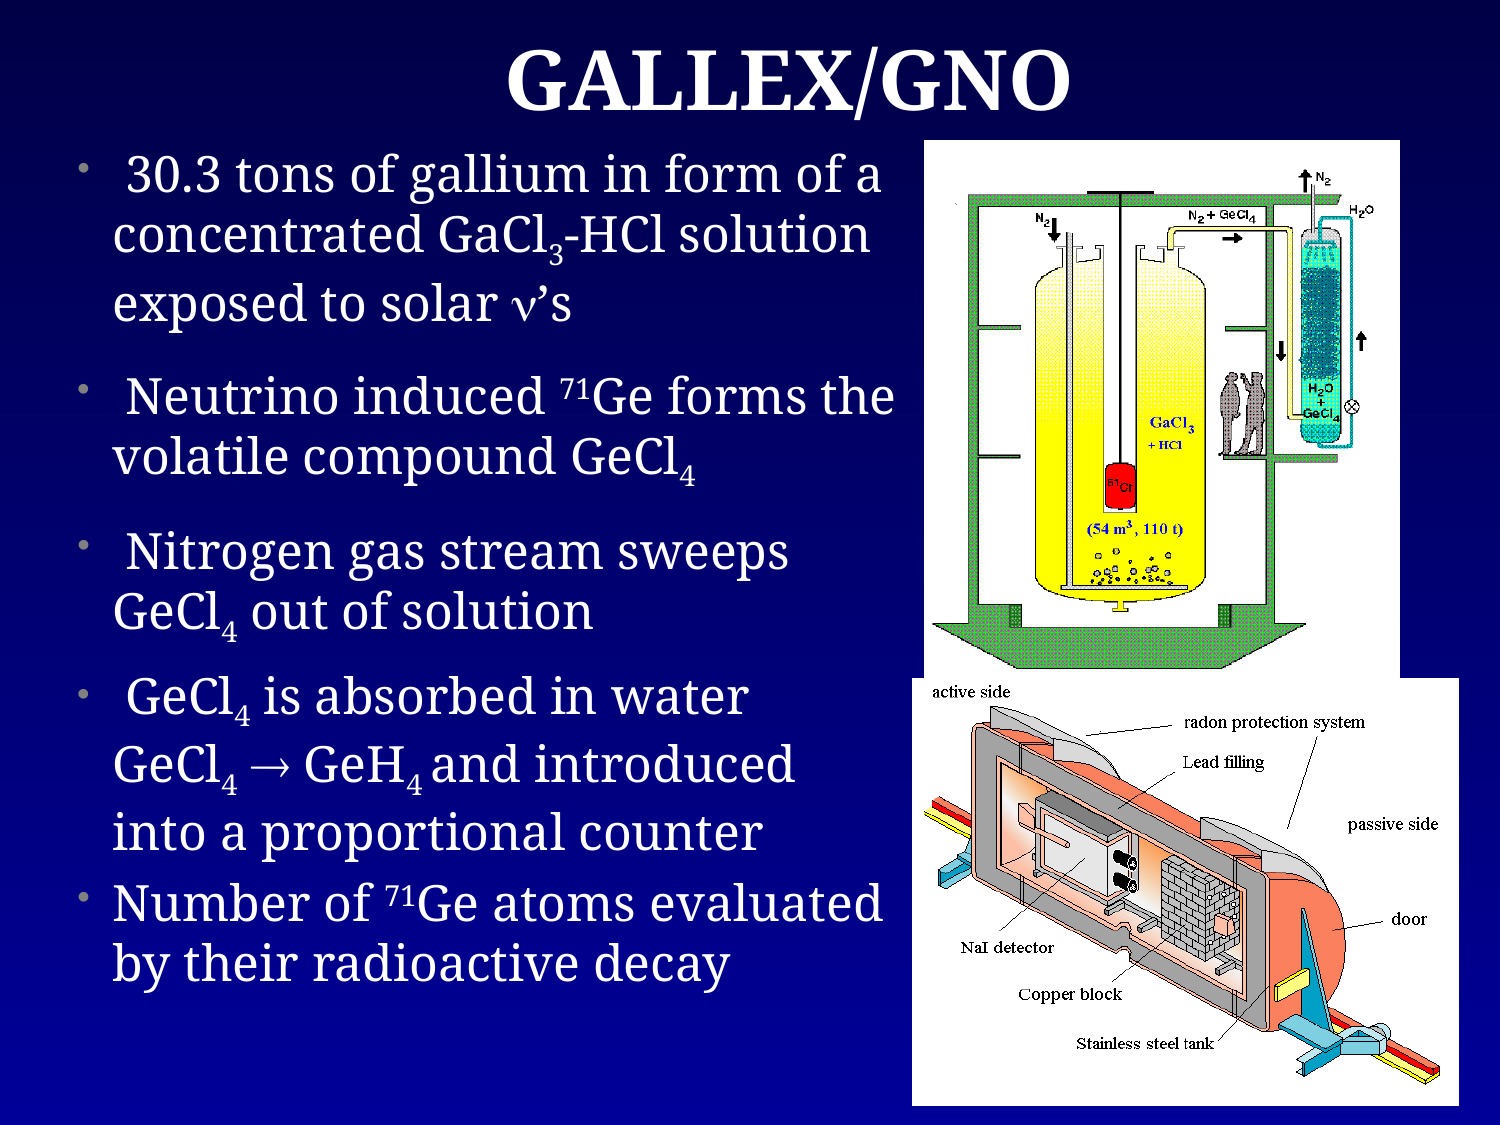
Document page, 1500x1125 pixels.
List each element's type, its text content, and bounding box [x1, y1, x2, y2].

title GALLEX/GNO [362, 42, 1238, 112]
text_box GeCl4 is absorbed in water GeCl4  GeH4 and introduced into a proportional counter [62, 812, 813, 864]
text_box Number of 71Ge atoms evaluated by their radioactive decay [62, 864, 904, 1000]
text_box 30.3 tons of gallium in form of a concentrated GaCl3-HCl solution exposed to solar ’s [62, 135, 904, 356]
text_box Neutrino induced 71Ge forms the volatile compound GeCl4 [62, 356, 919, 500]
text_box Nitrogen gas stream sweeps GeCl4 out of solution [62, 512, 896, 656]
text_box GeCl4 is absorbed in water GeCl4  GeH4 and introduced into a proportional counter [62, 656, 813, 811]
picture [912, 140, 1460, 1107]
